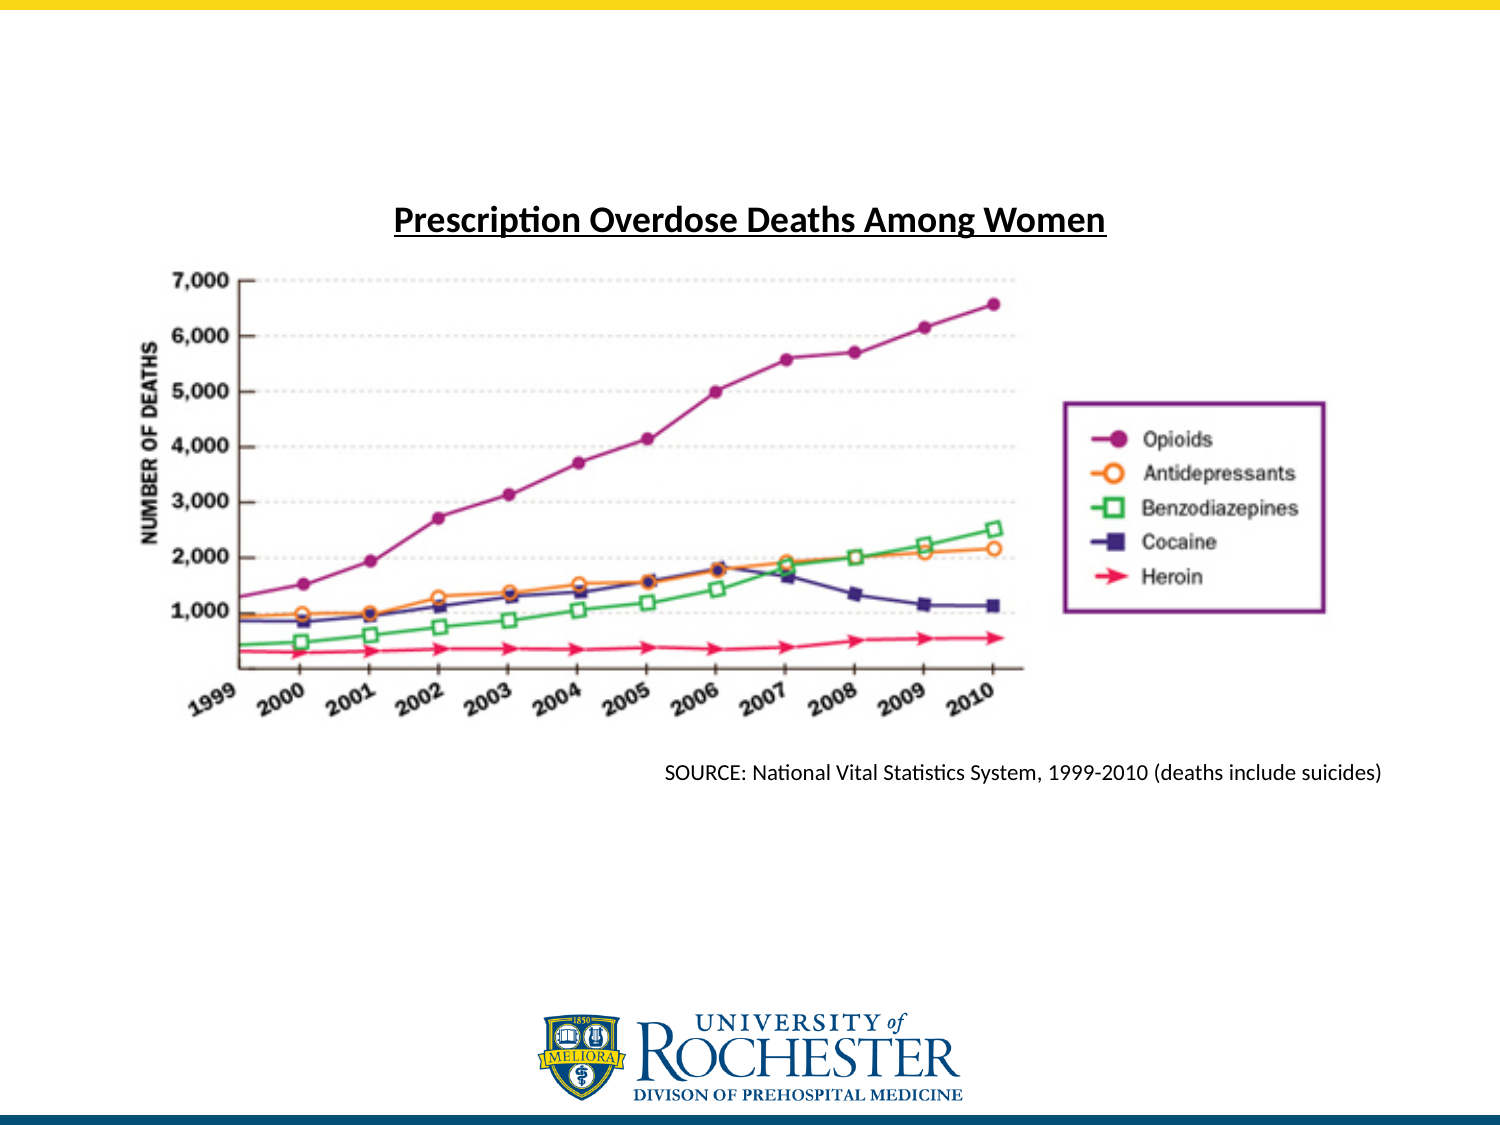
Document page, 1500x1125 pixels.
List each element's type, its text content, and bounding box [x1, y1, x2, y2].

picture [535, 1012, 965, 1103]
picture [97, 262, 1403, 724]
text_box Prescription Overdose Deaths Among Women [162, 187, 1338, 248]
text_box SOURCE: National Vital Statistics System, 1999-2010 (deaths include suicides) [650, 750, 1403, 793]
